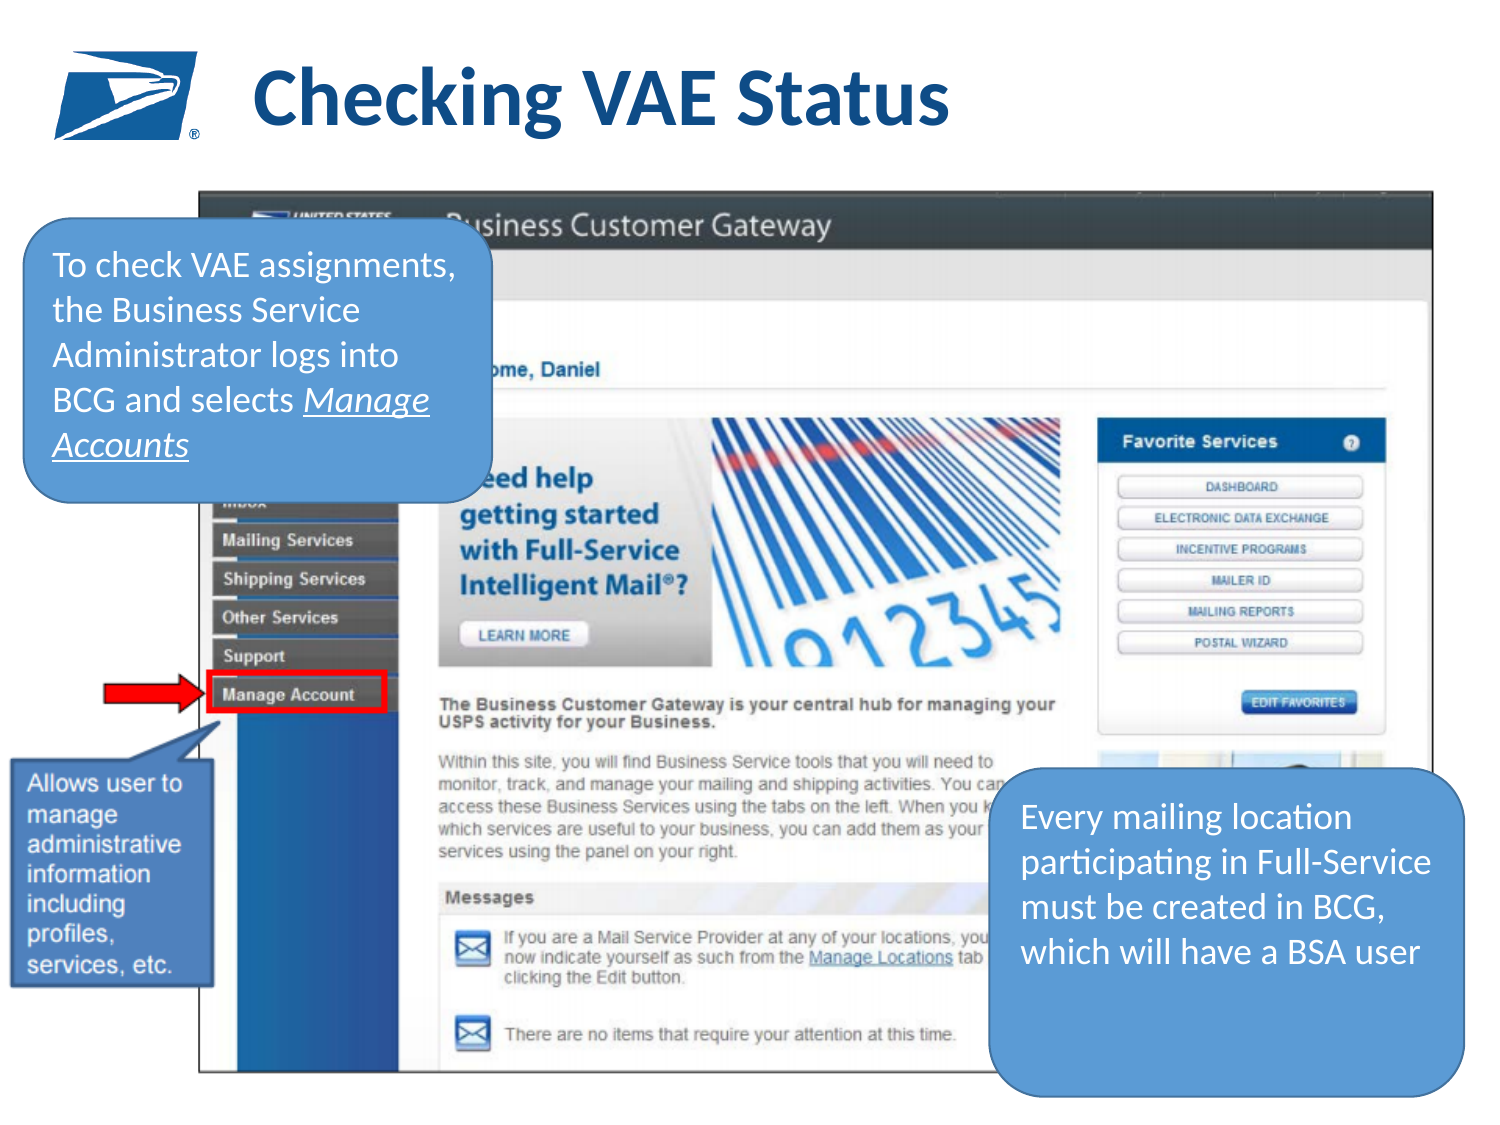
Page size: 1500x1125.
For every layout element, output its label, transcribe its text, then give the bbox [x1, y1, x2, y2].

picture [0, 180, 1465, 1097]
picture [51, 49, 200, 142]
title Checking VAE Status [238, 57, 1402, 140]
